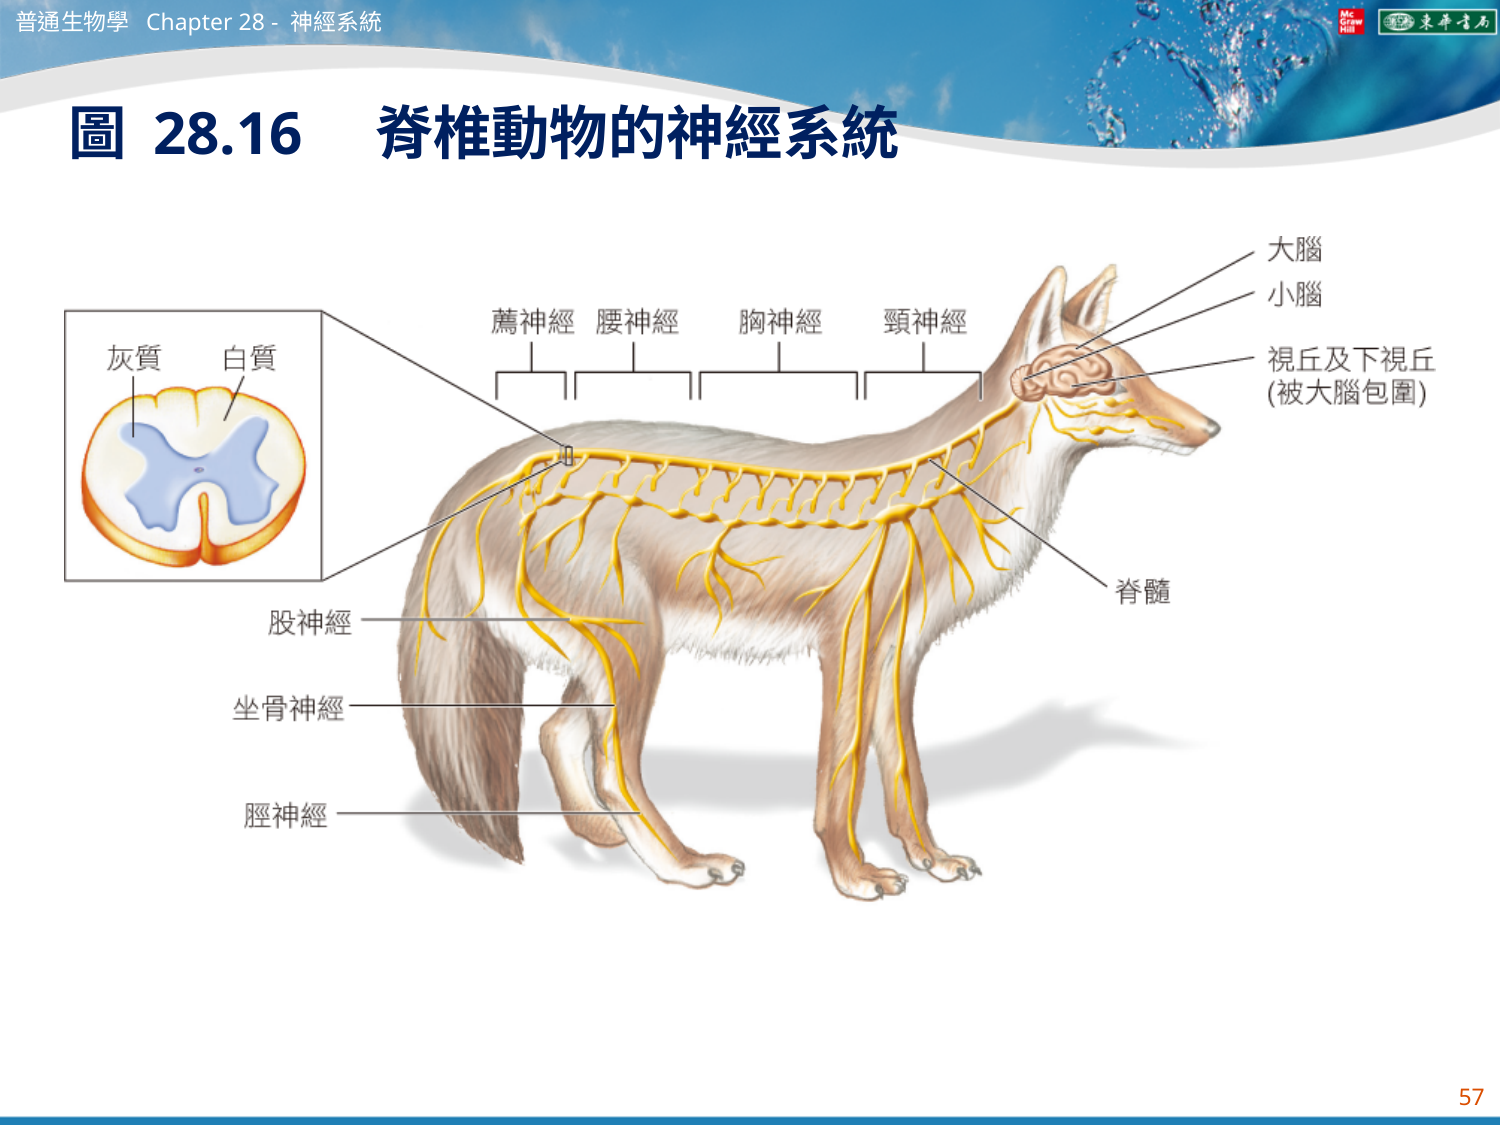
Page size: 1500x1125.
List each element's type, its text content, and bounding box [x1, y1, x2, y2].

slide_number 57 [1411, 1074, 1500, 1123]
picture [0, 0, 1500, 1125]
title 圖 28.16 脊椎動物的神經系統 [53, 54, 1447, 209]
footer 普通生物學 Chapter 28 - 神經系統 [0, 0, 476, 41]
